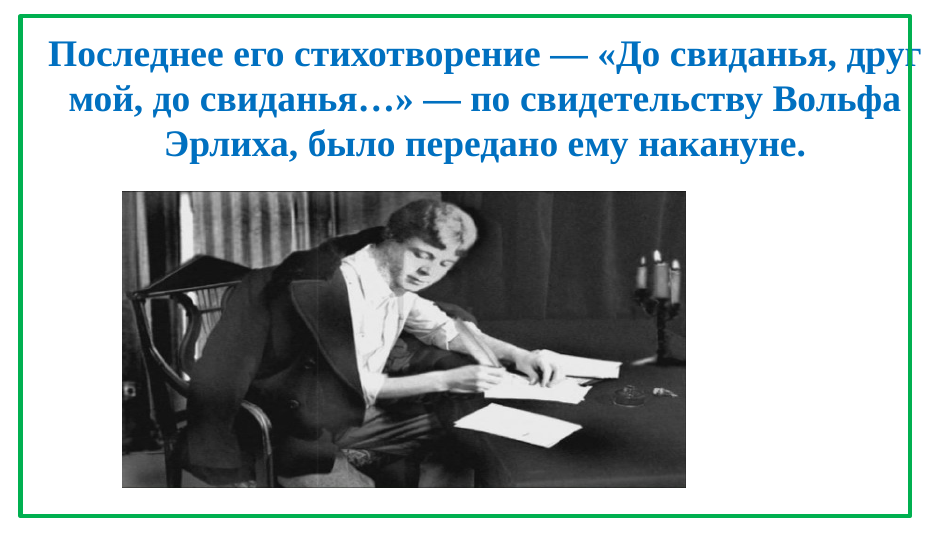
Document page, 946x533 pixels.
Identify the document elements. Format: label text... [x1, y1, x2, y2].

title Последнее его стихотворение — «До свиданья, друг мой, до свиданья…» — по свидетельству Вольфа Эрлиха, было передано ему накануне. [912, 28, 923, 511]
picture [122, 190, 686, 488]
text_box [18, 14, 912, 518]
